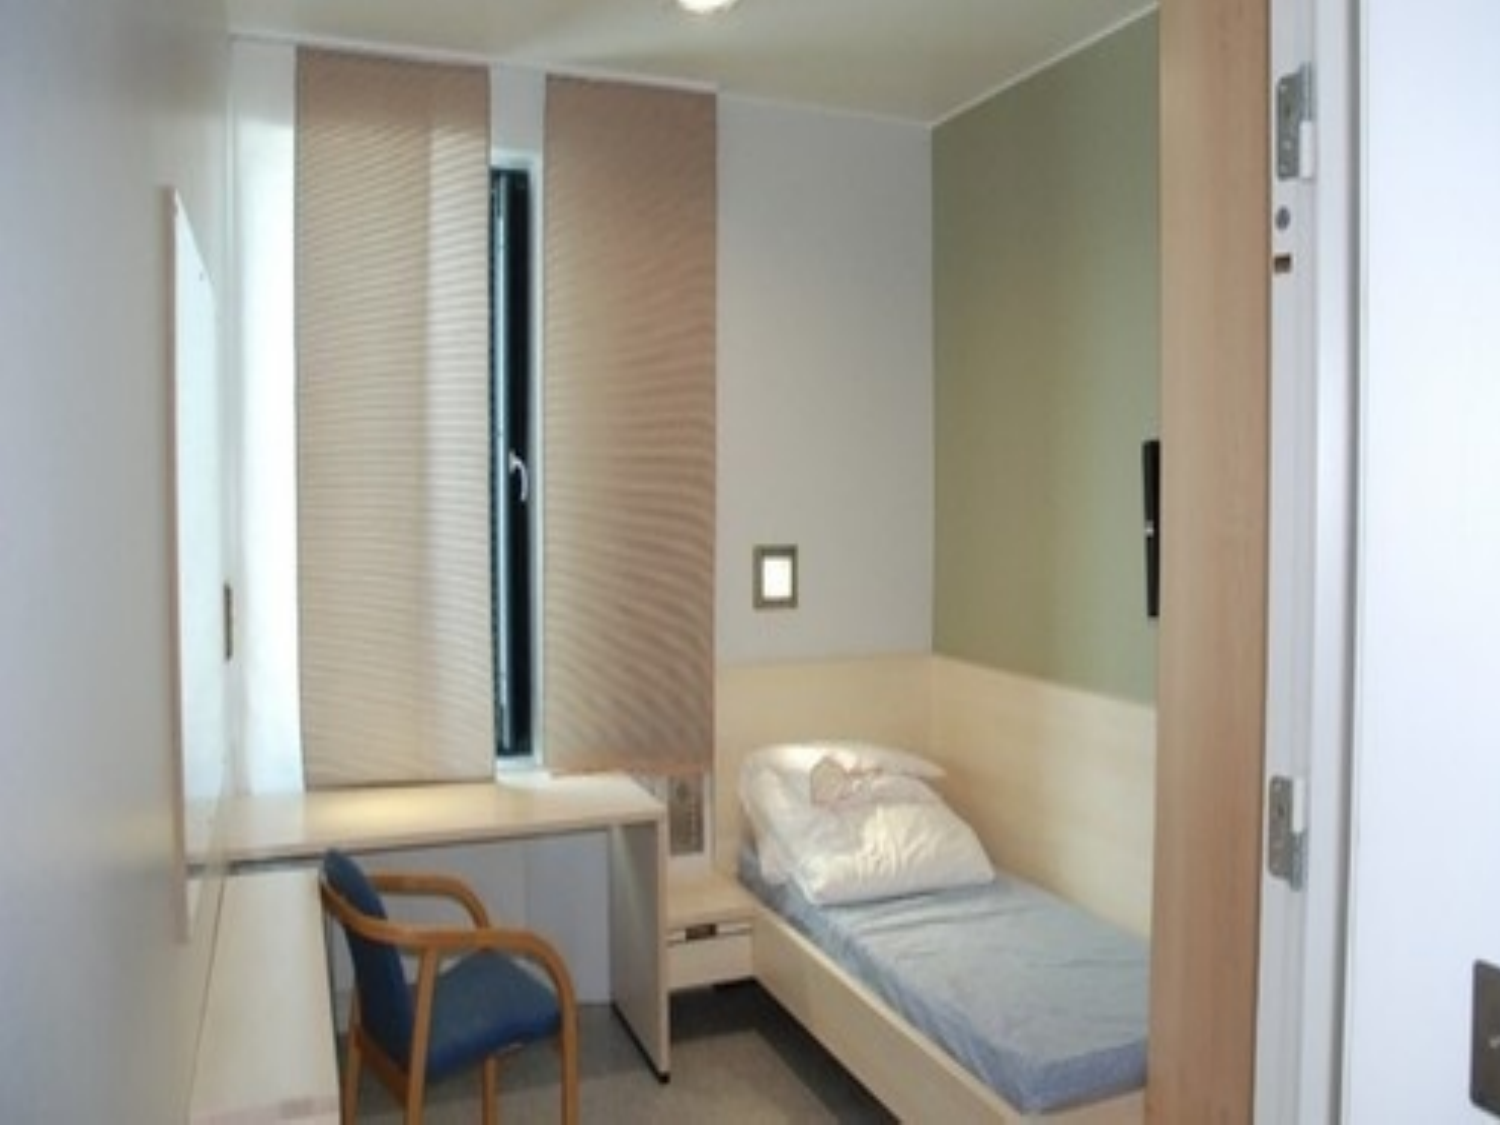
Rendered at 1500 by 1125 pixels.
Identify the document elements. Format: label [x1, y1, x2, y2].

list [0, 0, 1500, 1125]
